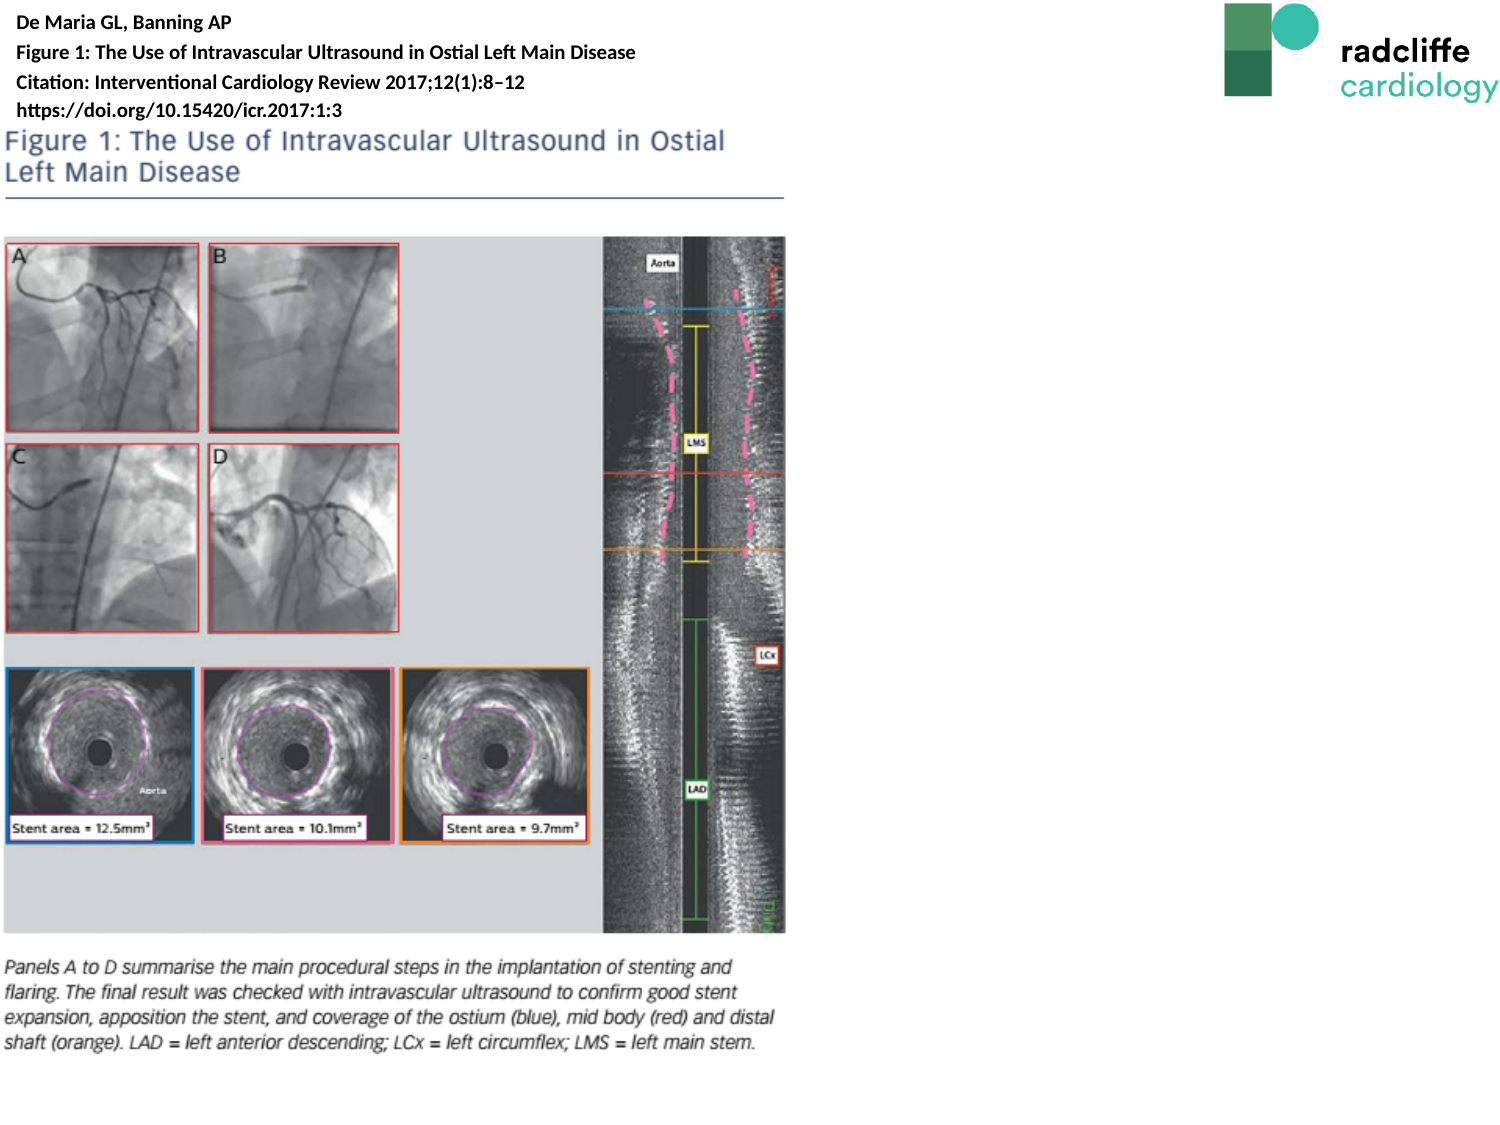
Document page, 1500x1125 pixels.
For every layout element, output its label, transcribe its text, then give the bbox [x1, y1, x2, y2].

text_box Figure 1: The Use of Intravascular Ultrasound in Ostial Left Main Disease [1, 31, 1224, 60]
text_box https://doi.org/10.15420/icr.2017:1:3 [1, 89, 1500, 129]
picture [1224, 1, 1499, 104]
text_box Citation: Interventional Cardiology Review 2017;12(1):8–12 [1, 60, 1224, 89]
picture [1, 124, 790, 1054]
text_box De Maria GL, Banning AP [1, 1, 939, 31]
